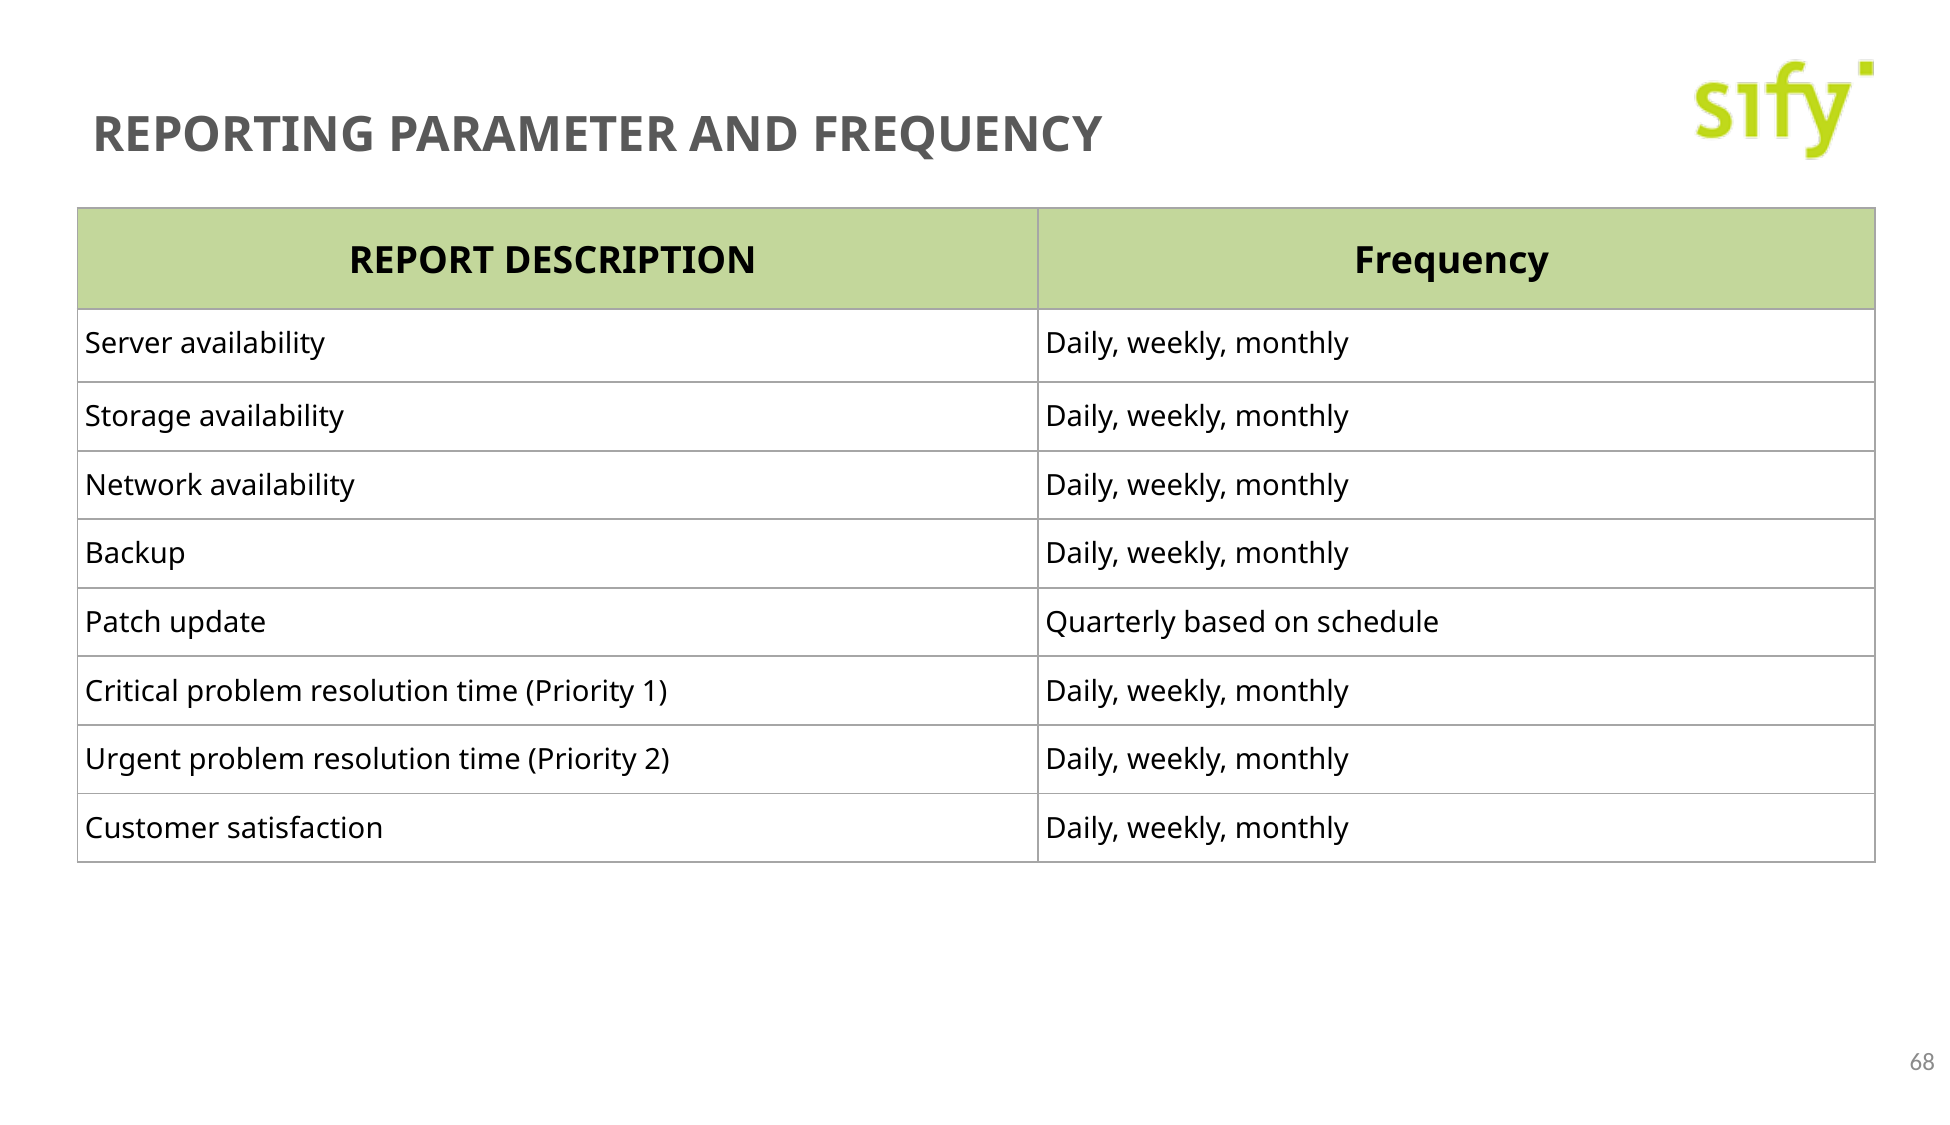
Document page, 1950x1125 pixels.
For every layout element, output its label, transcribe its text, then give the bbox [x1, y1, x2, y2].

table_cell Daily, weekly, monthly [1039, 452, 1874, 518]
table_cell Patch update [78, 589, 1037, 655]
table_cell Quarterly based on schedule [1039, 589, 1874, 655]
table_header REPORT DESCRIPTION [78, 209, 1037, 308]
table_header Frequency [1039, 209, 1874, 308]
table_cell Daily, weekly, monthly [1039, 310, 1874, 381]
table_cell Storage availability [78, 383, 1037, 450]
table_cell Daily, weekly, monthly [1039, 794, 1874, 861]
table_cell Network availability [78, 452, 1037, 518]
picture [1647, 0, 1903, 240]
table_cell Backup [78, 520, 1037, 587]
table_cell Critical problem resolution time (Priority 1) [78, 657, 1037, 724]
title Reporting parameter AND FREQUENCY [77, 94, 1686, 169]
table_cell Daily, weekly, monthly [1039, 726, 1874, 793]
table_cell Customer satisfaction [78, 794, 1037, 861]
table_cell Daily, weekly, monthly [1039, 383, 1874, 450]
table_cell Server availability [78, 310, 1037, 381]
table_cell Daily, weekly, monthly [1039, 657, 1874, 724]
slide_number 68 [1511, 1030, 1950, 1090]
table_cell Urgent problem resolution time (Priority 2) [78, 726, 1037, 793]
table_cell Daily, weekly, monthly [1039, 520, 1874, 587]
